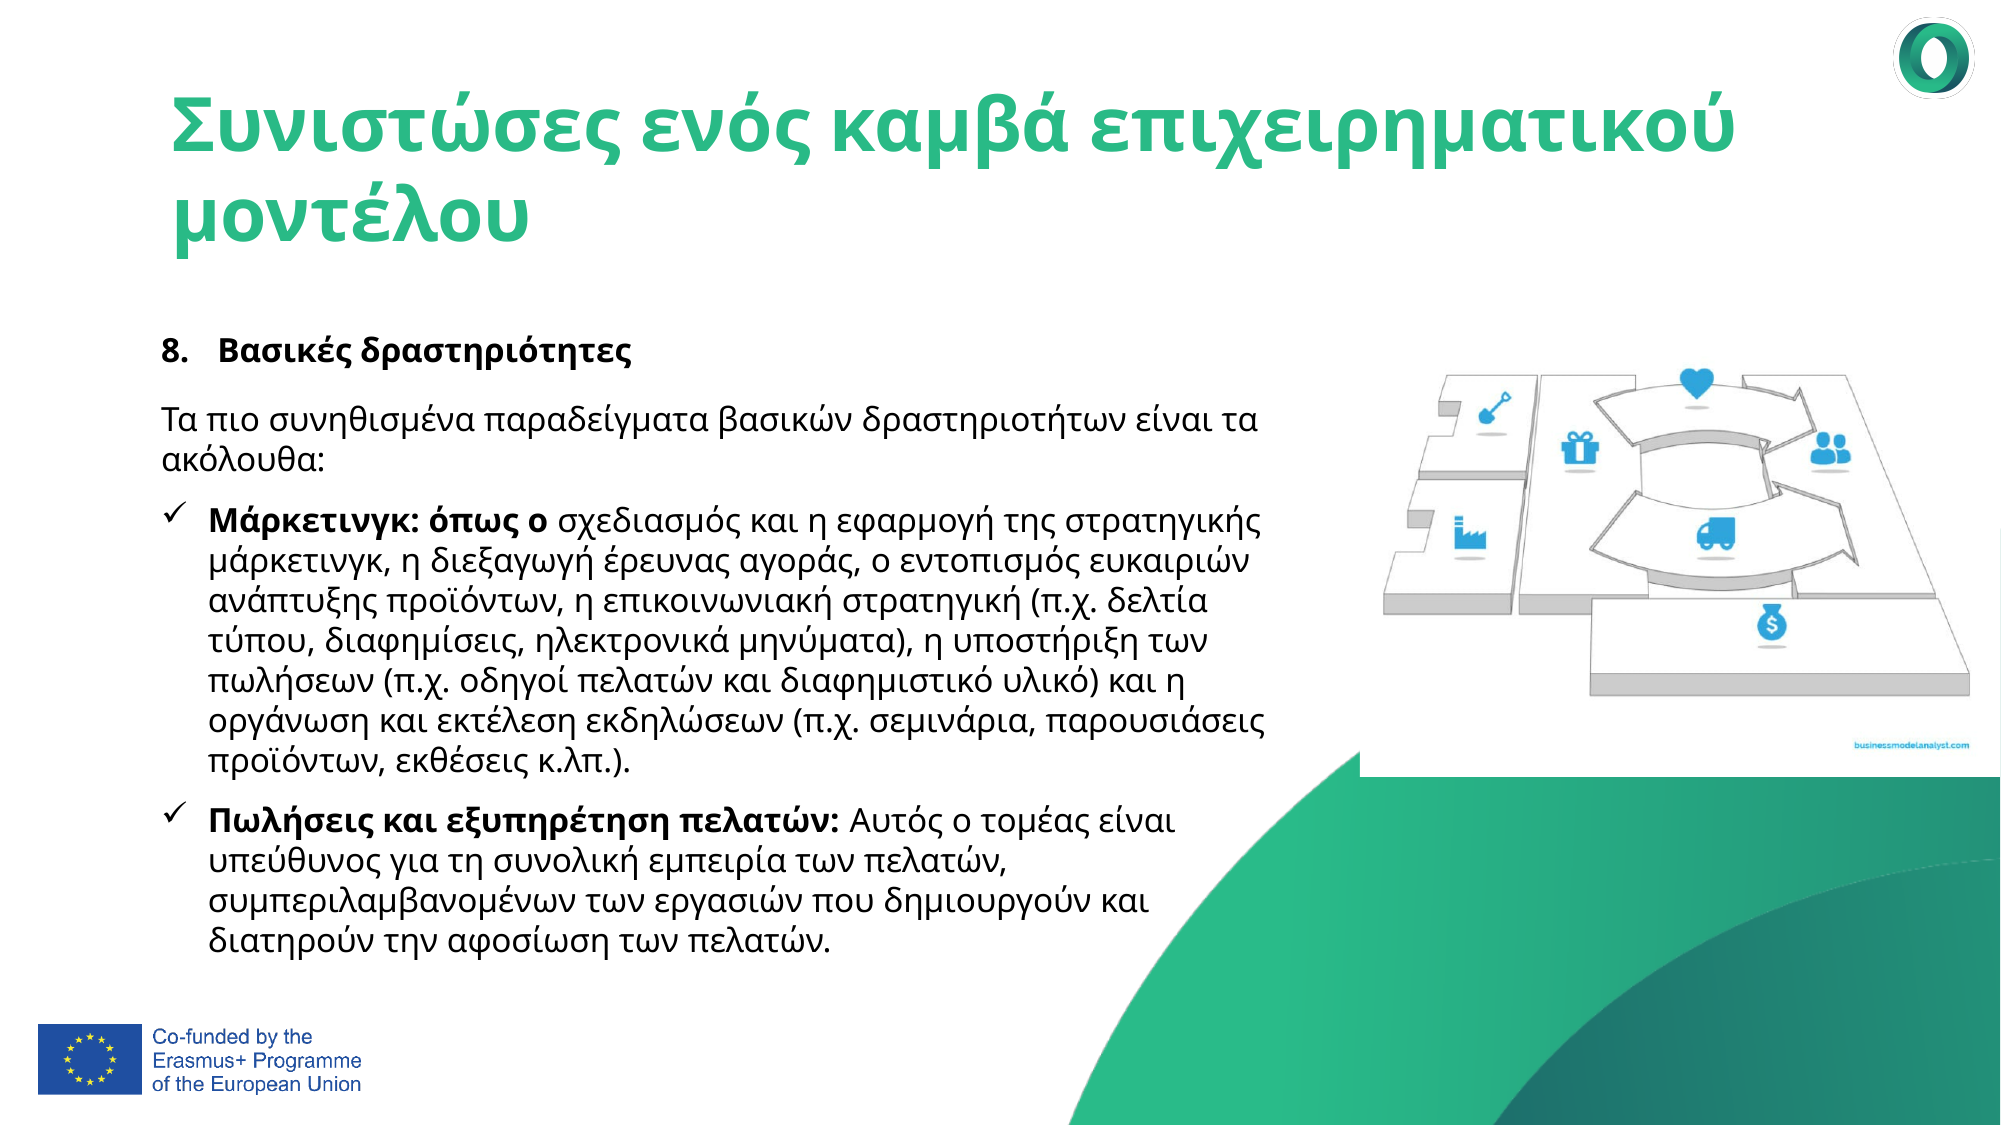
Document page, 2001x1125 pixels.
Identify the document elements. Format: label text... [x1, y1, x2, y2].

picture [1893, 17, 1975, 100]
picture [1003, 326, 2001, 1125]
text_box Βασικές δραστηριότητες Τα πιο συνηθισμένα παραδείγματα βασικών δραστηριοτήτων είναι τα ακόλουθα: Μάρκετινγκ: όπως ο σχεδιασμός και η εφαρμογή της στρατηγικής μάρκετινγκ, η διεξαγωγή έρευνας αγοράς, ο εντοπισμός ευκαιριών ανάπτυξης προϊόντων, η επικοινωνιακή στρατηγική (π.χ. δελτία τύπου, διαφημίσεις, ηλεκτρονικά μηνύματα), η υποστήριξη των πωλήσεων (π.χ. οδηγοί πελατών και διαφημιστικό υλικό) και η οργάνωση και εκτέλεση εκδηλώσεων (π.χ. σεμινάρια, παρουσιάσεις προϊόντων, εκθέσεις κ.λπ.). Πωλήσεις και εξυπηρέτηση πελατών: Αυτός ο τομέας είναι υπεύθυνος για τη συνολική εμπειρία των πελατών, συμπεριλαμβανομένων των εργασιών που δημιουργούν και διατηρούν την αφοσίωση των πελατών. [146, 281, 1309, 967]
picture [38, 1023, 361, 1095]
text_box Συνιστώσες ενός καμβά επιχειρηματικού μοντέλου [156, 69, 1821, 265]
text_box [0, 1015, 377, 1103]
